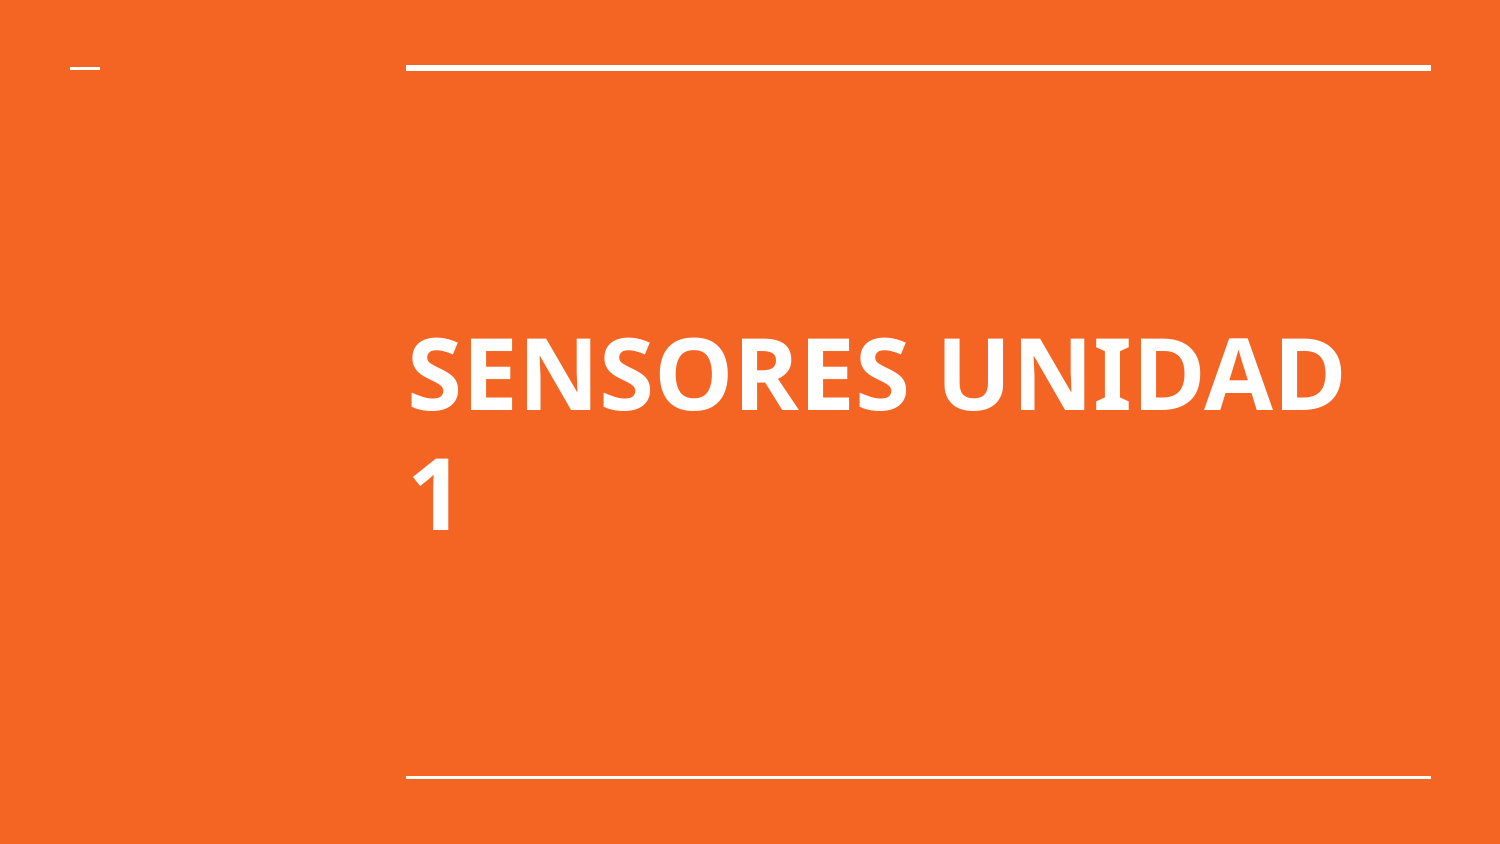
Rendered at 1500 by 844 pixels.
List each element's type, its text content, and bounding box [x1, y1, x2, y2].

title SENSORES UNIDAD 1 [392, 295, 1431, 549]
